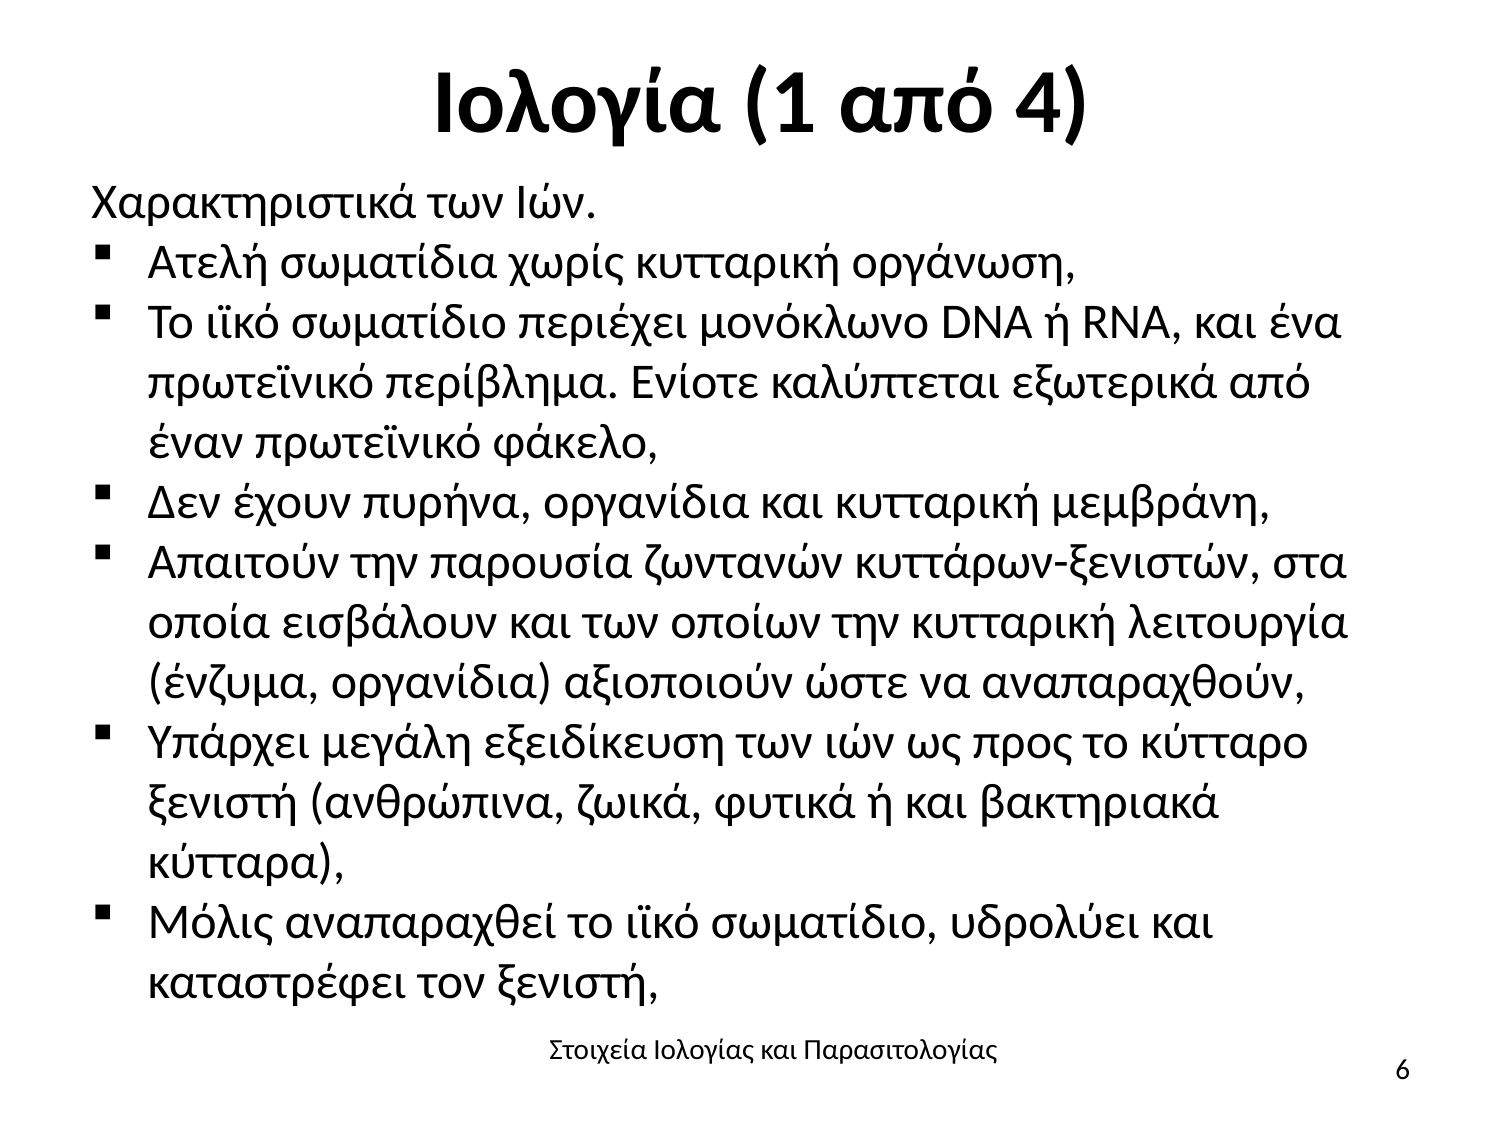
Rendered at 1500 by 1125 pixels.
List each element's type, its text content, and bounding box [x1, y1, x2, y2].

text_box 6 [1074, 1042, 1425, 1103]
text_box Χαρακτηριστικά των Ιών. Ατελή σωματίδια χωρίς κυτταρική οργάνωση, Το ιϊκό σωματίδιο περιέχει μονόκλωνο DNA ή RNA, και ένα πρωτεϊνικό περίβλημα. Ενίοτε καλύπτεται εξωτερικά από έναν πρωτεϊνικό φάκελο, Δεν έχουν πυρήνα, οργανίδια και κυτταρική μεμβράνη, Απαιτούν την παρουσία ζωντανών κυττάρων-ξενιστών, στα οποία εισβάλουν και των οποίων την κυτταρική λειτουργία (ένζυμα, οργανίδια) αξιοποιούν ώστε να αναπαραχθούν, Υπάρχει μεγάλη εξειδίκευση των ιών ως προς το κύτταρο ξενιστή (ανθρώπινα, ζωικά, φυτικά ή και βακτηριακά κύτταρα), Μόλις αναπαραχθεί το ιϊκό σωματίδιο, υδρολύει και καταστρέφει τον ξενιστή, [76, 160, 1425, 1009]
title Ιολογία (1 από 4) [76, 7, 1447, 185]
text_box Στοιχεία Ιολογίας και Παρασιτολογίας [511, 1023, 1036, 1106]
